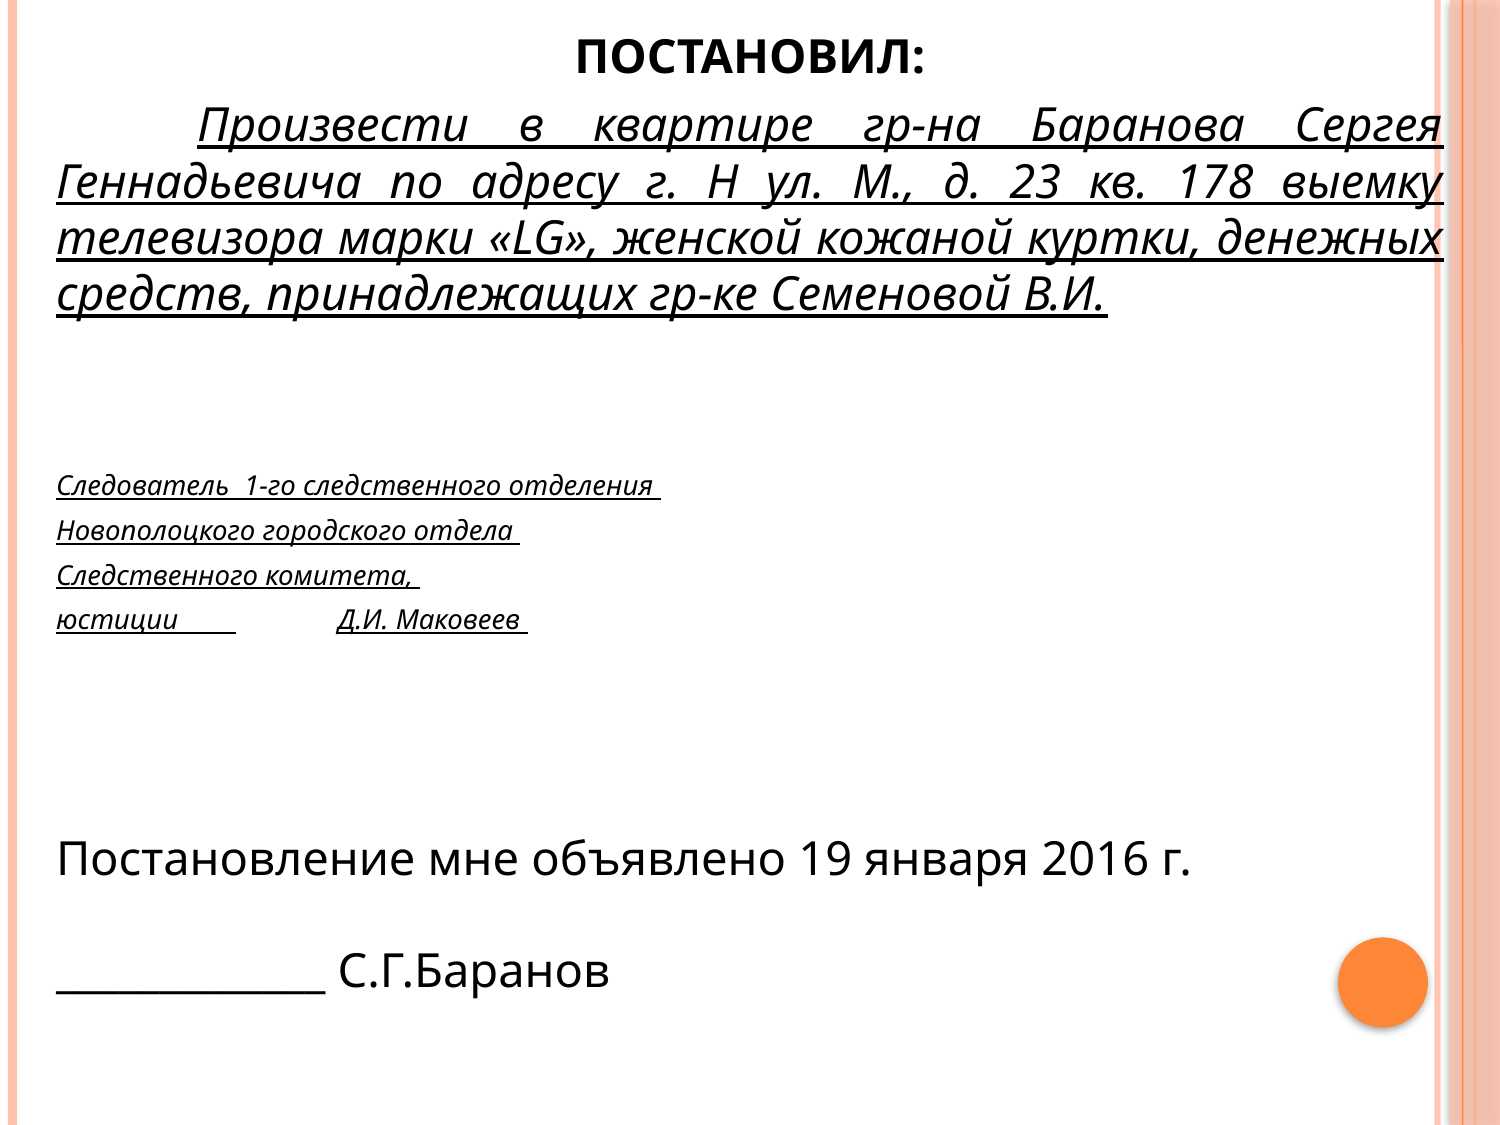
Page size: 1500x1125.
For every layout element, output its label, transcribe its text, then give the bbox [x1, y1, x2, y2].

list ПОСТАНОВИЛ: Произвести в квартире гр-на Баранова Сергея Геннадьевича по адресу г. Н ул. М., д. 23 кв. 178 выемку телевизора марки «LG», женской кожаной куртки, денежных средств, принадлежащих гр-ке Семеновой В.И. Следователь 1-го следственного отделения Новополоцкого городского отдела Следственного комитета, юстиции Д.И. Маковеев Постановление мне объявлено 19 января 2016 г. _____________ С.Г.Баранов [41, 19, 1459, 1071]
